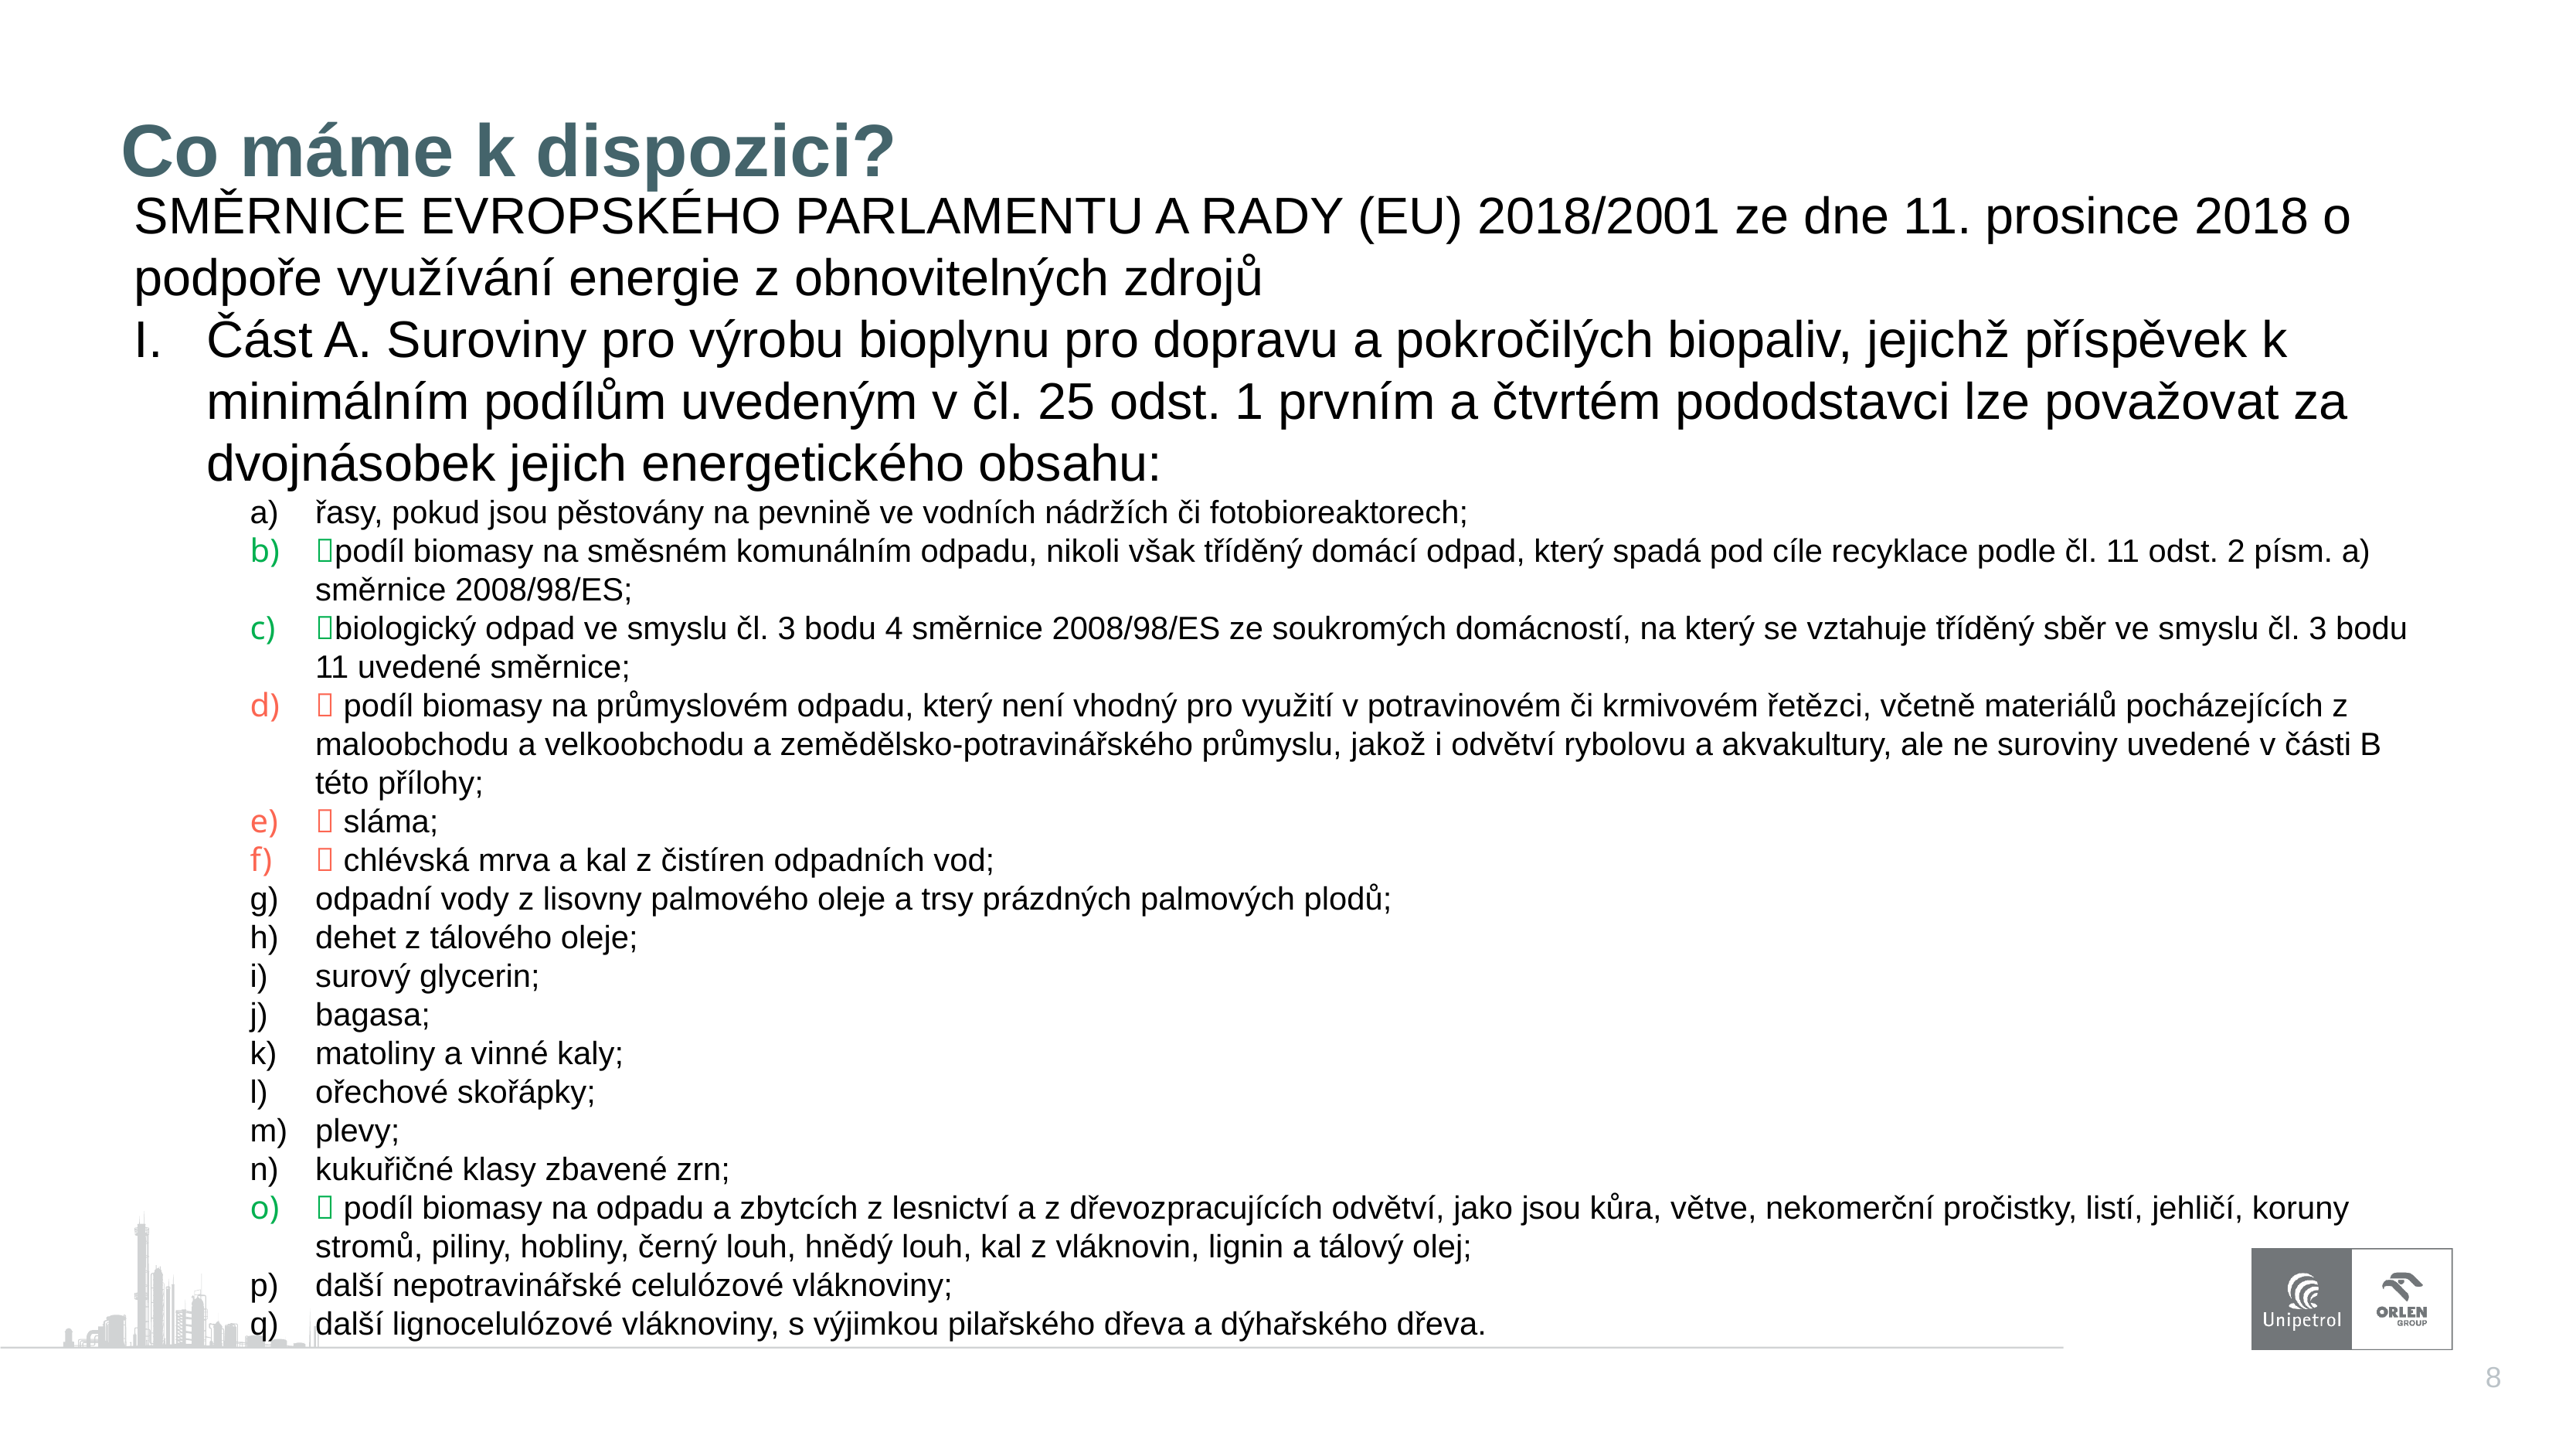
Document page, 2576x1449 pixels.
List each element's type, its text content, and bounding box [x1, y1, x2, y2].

picture [2245, 1244, 2458, 1355]
text_box SMĚRNICE EVROPSKÉHO PARLAMENTU A RADY (EU) 2018/2001 ze dne 11. prosince 2018 o podpoře využívání energie z obnovitelných zdrojů Část A. Suroviny pro výrobu bioplynu pro dopravu a pokročilých biopaliv, jejichž příspěvek k minimálním podílům uvedeným v čl. 25 odst. 1 prvním a čtvrtém pododstavci lze považovat za dvojnásobek jejich energetického obsahu: řasy, pokud jsou pěstovány na pevnině ve vodních nádržích či fotobioreaktorech; podíl biomasy na směsném komunálním odpadu, nikoli však tříděný domácí odpad, který spadá pod cíle recyklace podle čl. 11 odst. 2 písm. a) směrnice 2008/98/ES; biologický odpad ve smyslu čl. 3 bodu 4 směrnice 2008/98/ES ze soukromých domácností, na který se vztahuje tříděný sběr ve smyslu čl. 3 bodu 11 uvedené směrnice;  podíl biomasy na průmyslovém odpadu, který není vhodný pro využití v potravinovém či krmivovém řetězci, včetně materiálů pocházejících z maloobchodu a velkoobchodu a zemědělsko-potravinářského průmyslu, jakož i odvětví rybolovu a akvakultury, ale ne suroviny uvedené v části B této přílohy;  sláma;  chlévská mrva a kal z čistíren odpadních vod; odpadní vody z lisovny palmového oleje a trsy prázdných palmových plodů; dehet z tálového oleje; surový glycerin; bagasa; matoliny a vinné kaly; ořechové skořápky; plevy; kukuřičné klasy zbavené zrn;  podíl biomasy na odpadu a zbytcích z lesnictví a z dřevozpracujících odvětví, jako jsou kůra, větve, nekomerční pročistky, listí, jehličí, koruny stromů, piliny, hobliny, černý louh, hnědý louh, kal z vláknovin, lignin a tálový olej; další nepotravinářské celulózové vláknoviny; další lignocelulózové vláknoviny, s výjimkou pilařského dřeva a dýhařského dřeva. [122, 176, 2453, 1348]
list Co máme k dispozici? [109, 97, 2453, 213]
